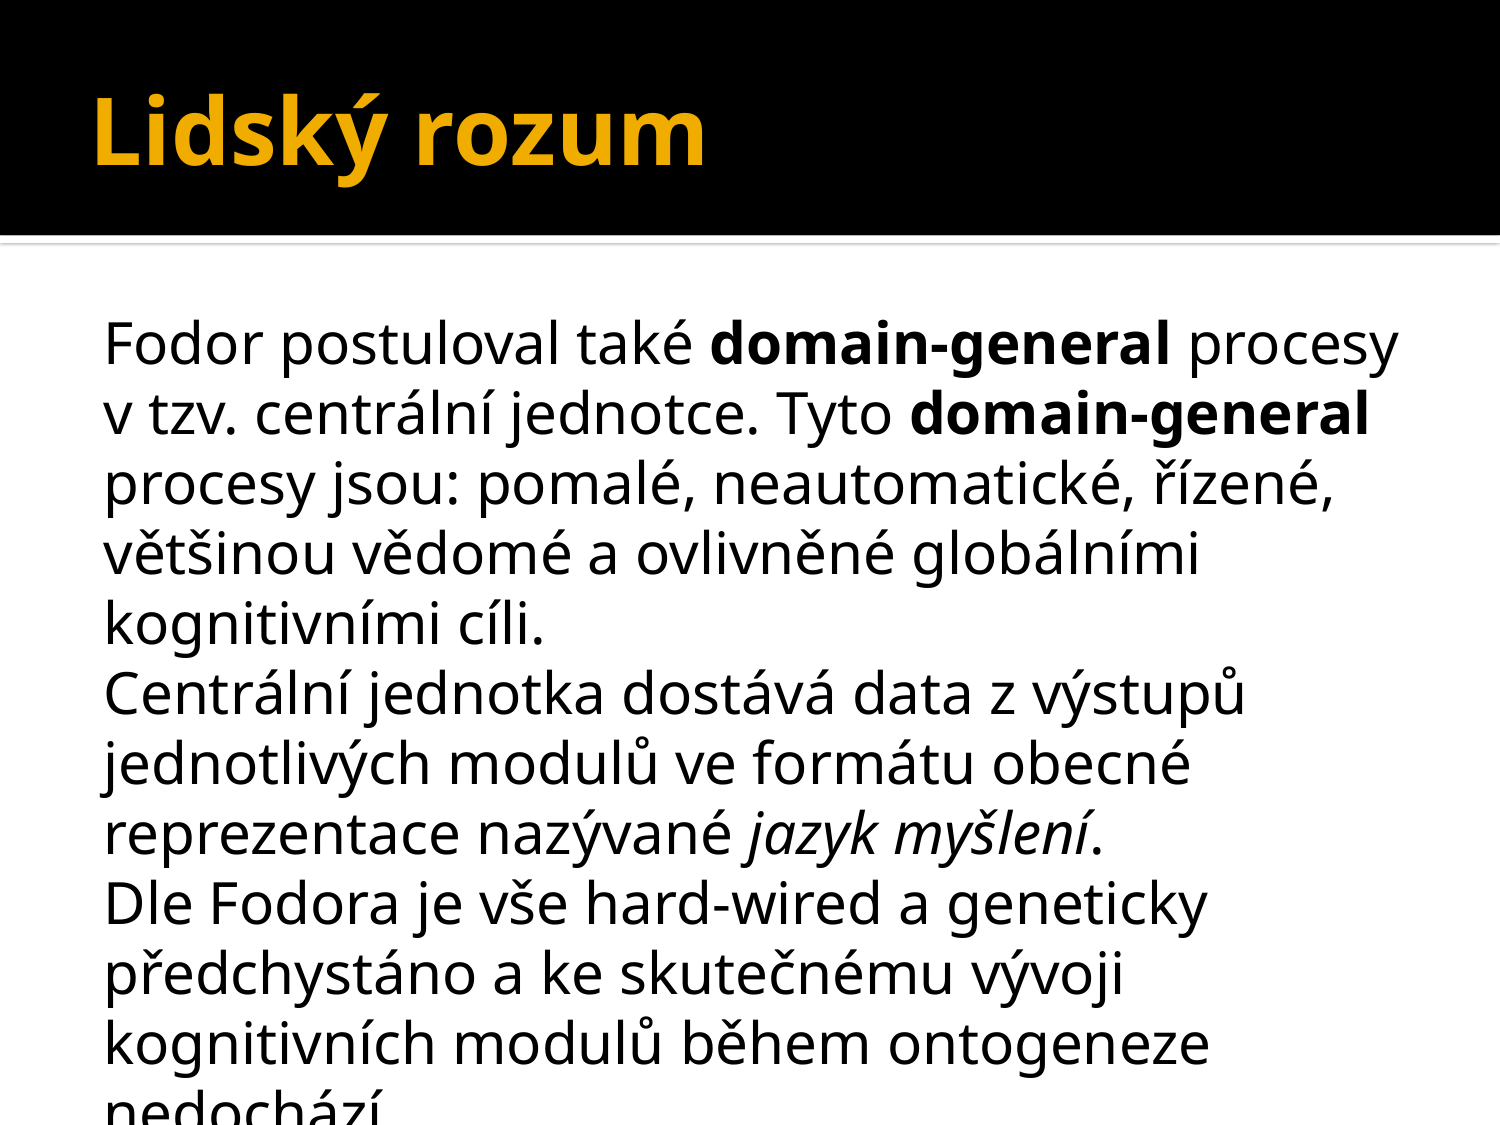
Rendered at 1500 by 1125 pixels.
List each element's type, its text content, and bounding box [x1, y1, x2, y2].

text_box Fodor postuloval také domain-general procesy v tzv. centrální jednotce. Tyto domain-general procesy jsou: pomalé, neautomatické, řízené, většinou vědomé a ovlivněné globálními kognitivními cíli. Centrální jednotka dostává data z výstupů jednotlivých modulů ve formátu obecné reprezentace nazývané jazyk myšlení. Dle Fodora je vše hard-wired a geneticky předchystáno a ke skutečnému vývoji kognitivních modulů během ontogeneze nedochází. [75, 291, 1425, 1050]
text_box Lidský rozum [75, 25, 1425, 231]
